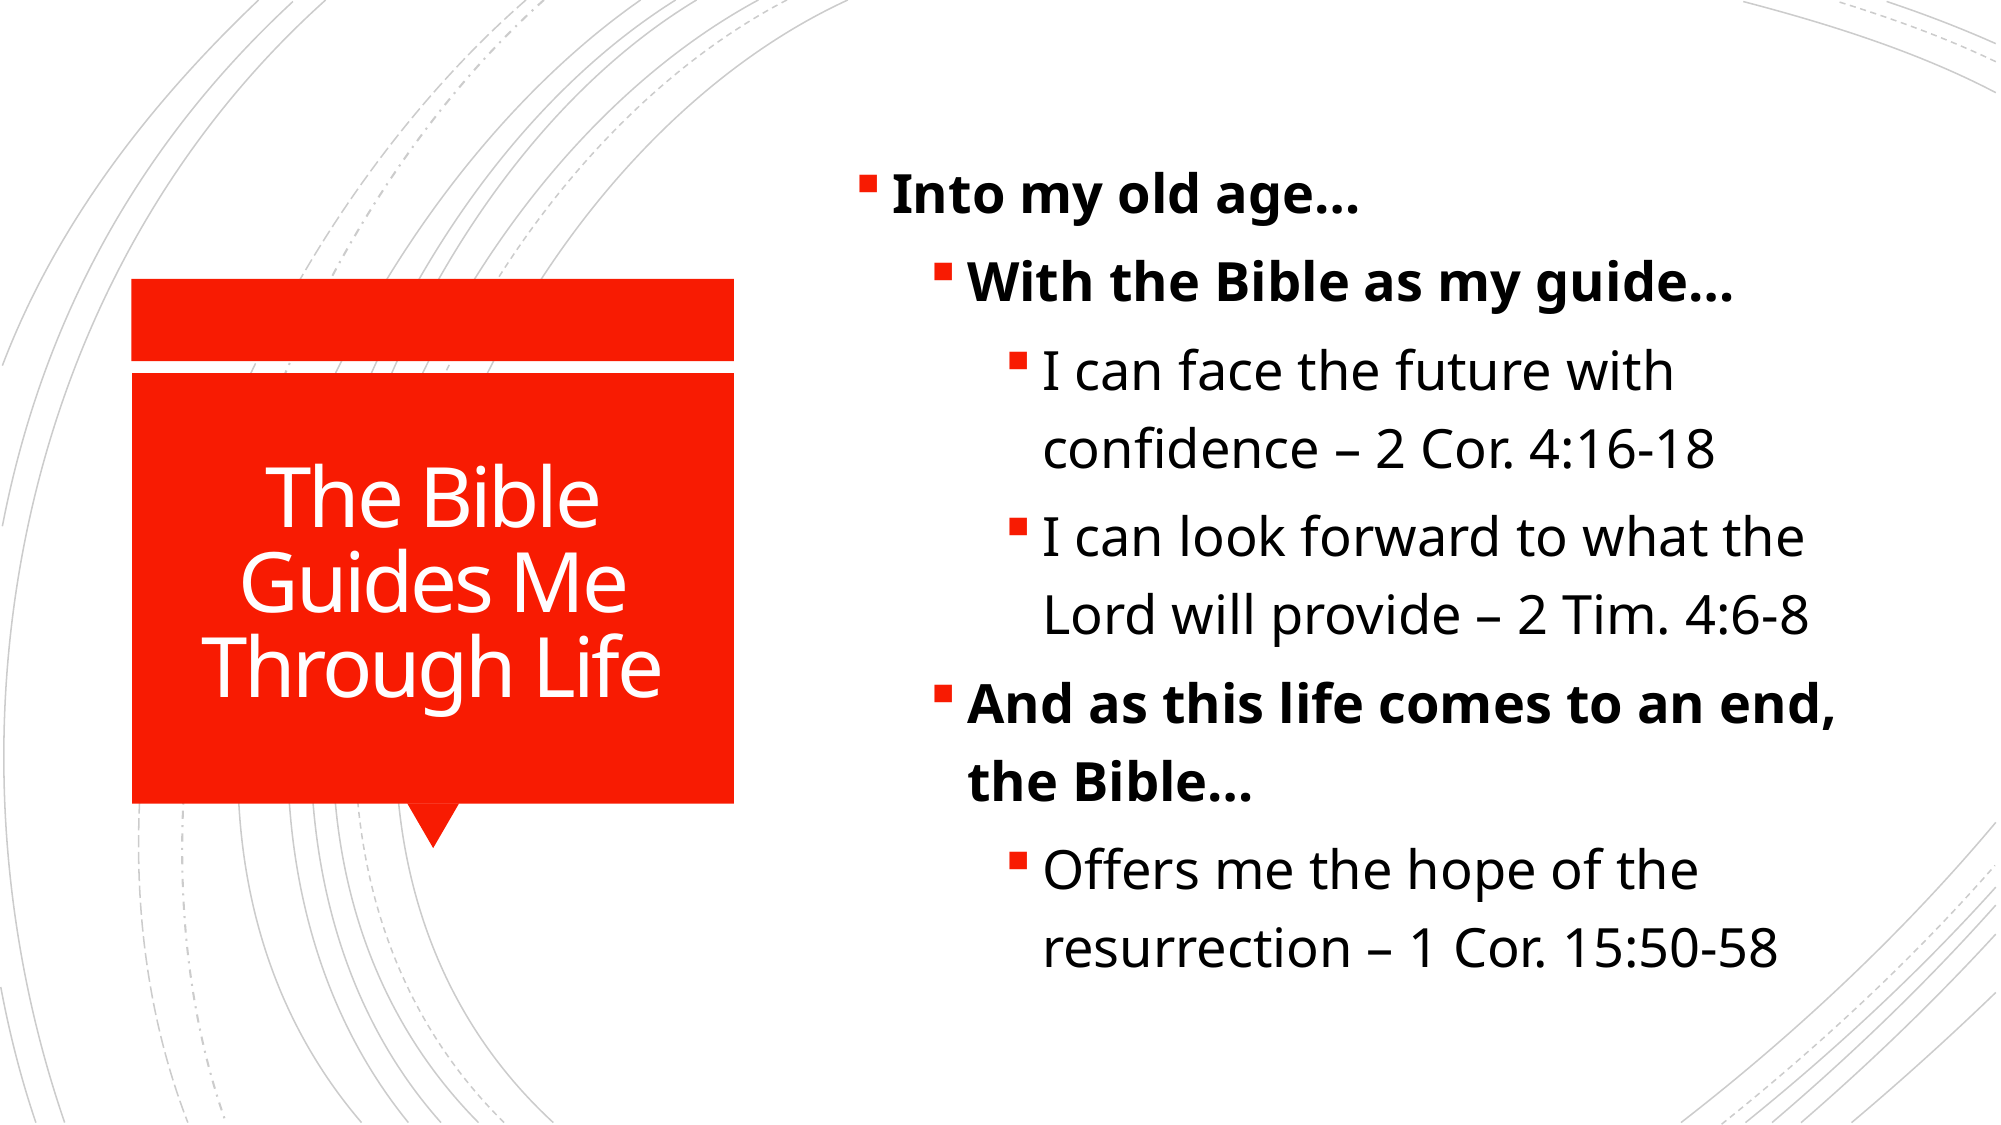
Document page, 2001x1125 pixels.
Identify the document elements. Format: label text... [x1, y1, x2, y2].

list Into my old age… With the Bible as my guide… I can face the future with confidence – 2 Cor. 4:16-18 I can look forward to what the Lord will provide – 2 Tim. 4:6-8 And as this life comes to an end, the Bible… Offers me the hope of the resurrection – 1 Cor. 15:50-58 [839, 131, 1871, 993]
title The Bible Guides Me Through Life [145, 385, 720, 789]
